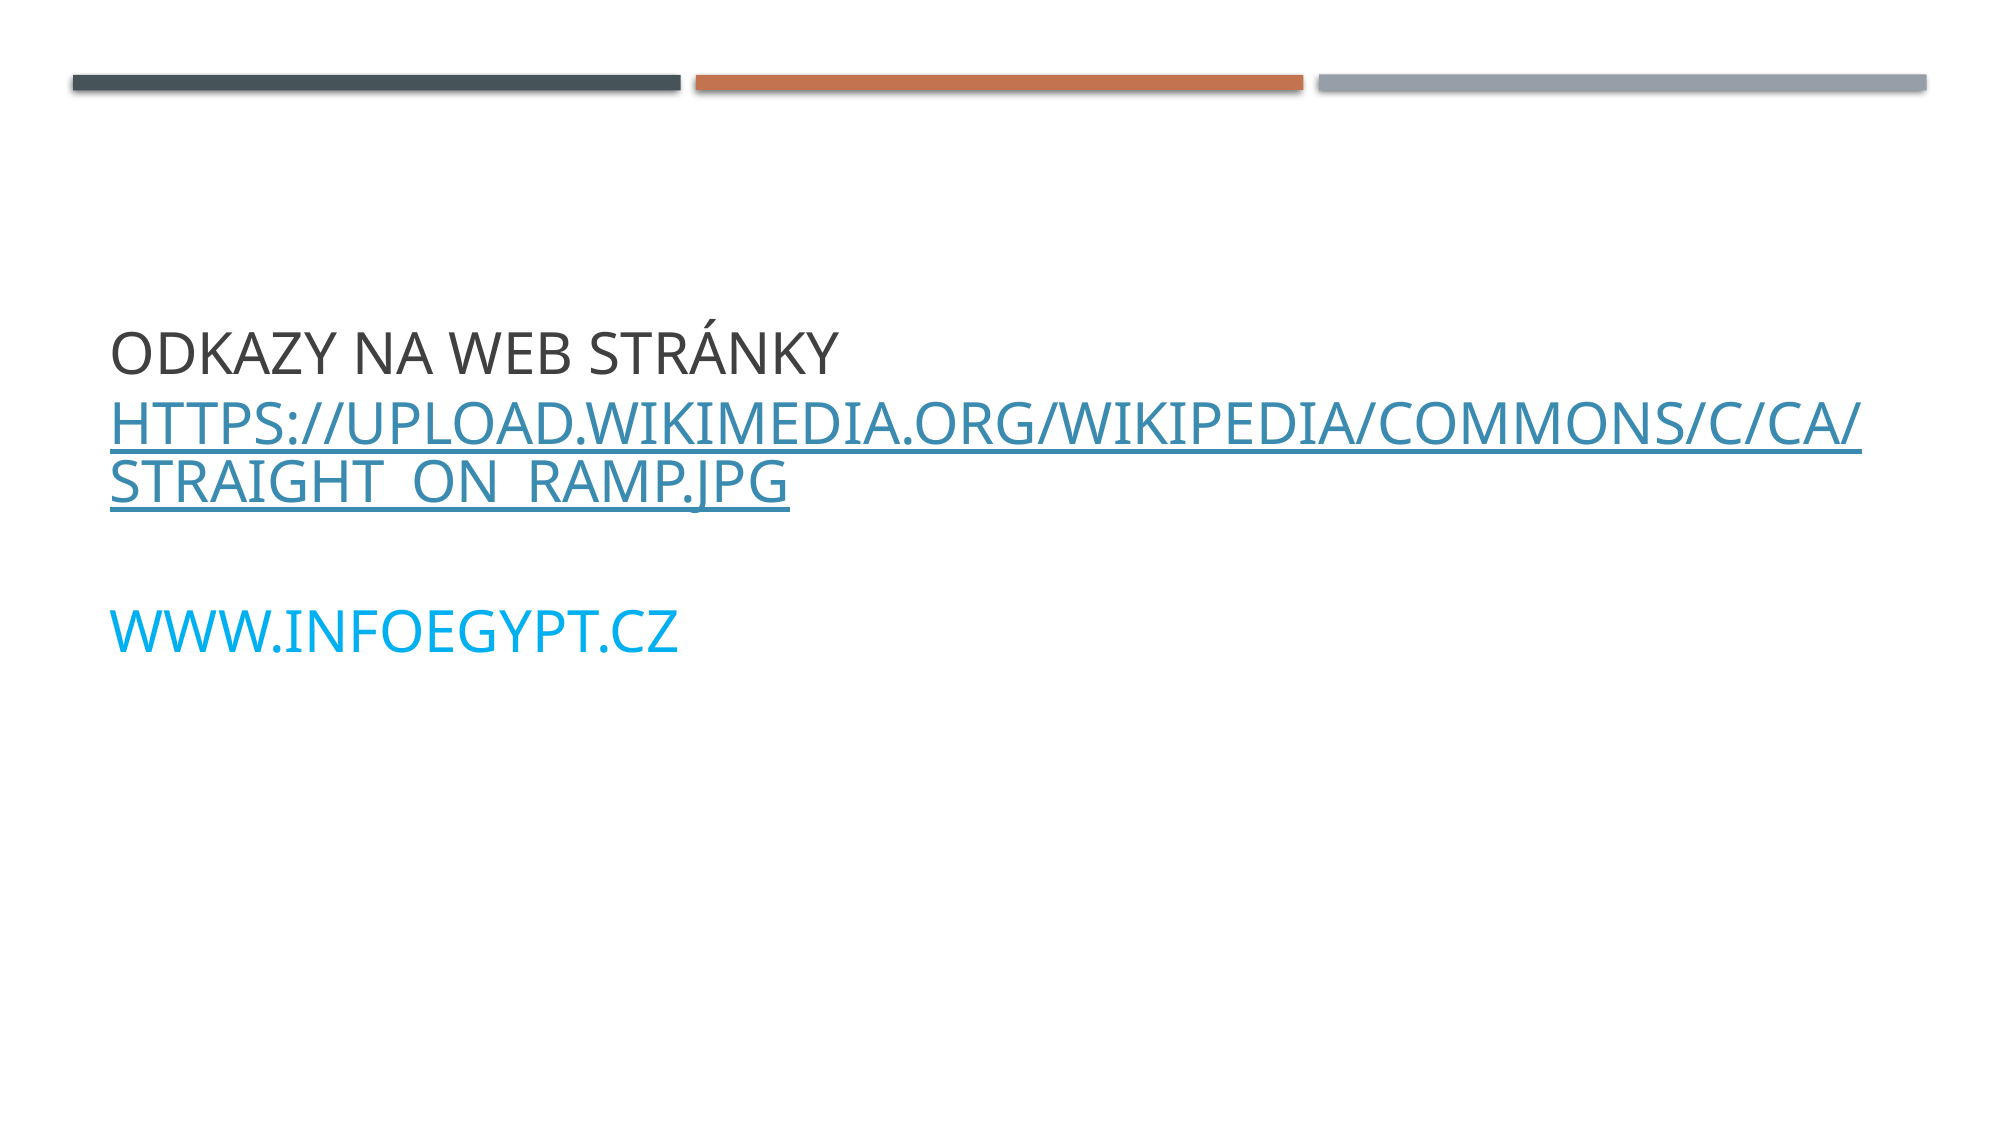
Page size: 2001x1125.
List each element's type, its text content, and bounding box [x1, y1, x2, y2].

title Odkazy na web stránky https://upload.wikimedia.org/wikipedia/commons/c/ca/Straight_on_ramp.jpg www.infoegypt.cz [94, 119, 1904, 613]
